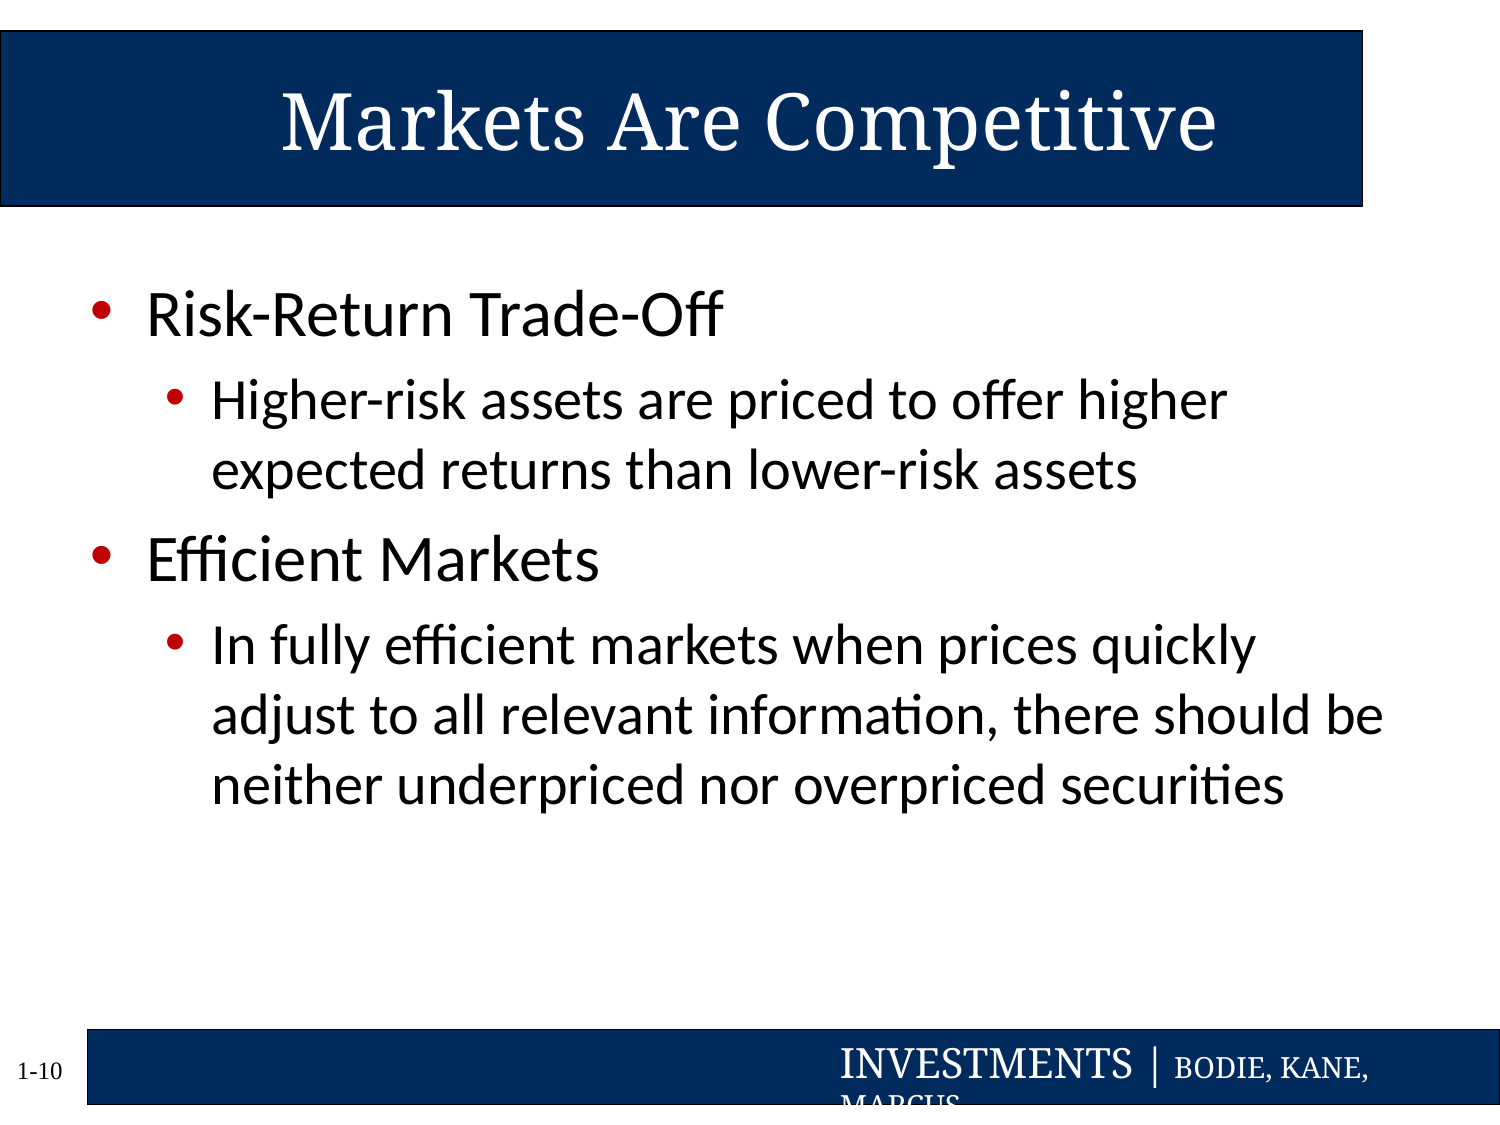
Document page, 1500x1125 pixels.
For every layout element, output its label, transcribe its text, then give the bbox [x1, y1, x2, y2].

list Risk-Return Trade-Off Higher-risk assets are priced to offer higher expected returns than lower-risk assets Efficient Markets In fully efficient markets when prices quickly adjust to all relevant information, there should be neither underpriced nor overpriced securities [74, 262, 1426, 1006]
title Markets Are Competitive [74, 24, 1426, 213]
